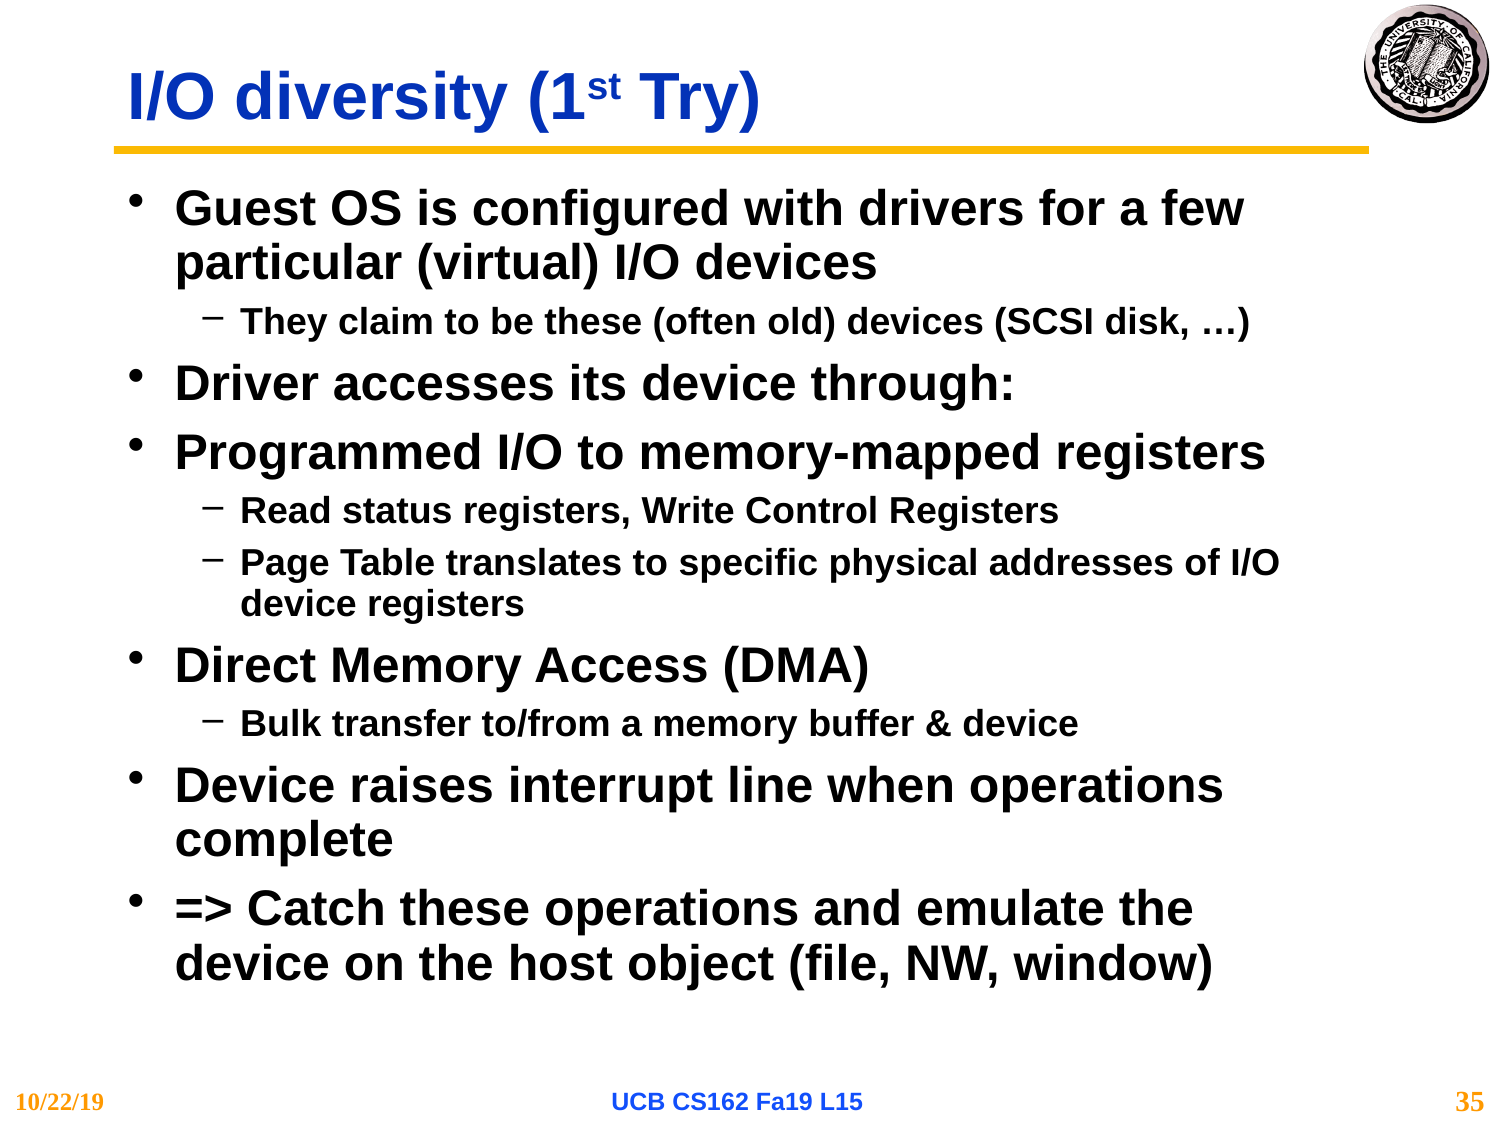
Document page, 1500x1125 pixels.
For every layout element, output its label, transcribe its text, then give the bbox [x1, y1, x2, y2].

list Guest OS is configured with drivers for a few particular (virtual) I/O devices They claim to be these (often old) devices (SCSI disk, …) Driver accesses its device through: Programmed I/O to memory-mapped registers Read status registers, Write Control Registers Page Table translates to specific physical addresses of I/O device registers Direct Memory Access (DMA) Bulk transfer to/from a memory buffer & device Device raises interrupt line when operations complete => Catch these operations and emulate the device on the host object (file, NW, window) [112, 174, 1363, 1038]
picture [1350, 0, 1500, 127]
title I/O diversity (1st Try) [112, 37, 1375, 159]
footer UCB CS162 Fa19 L15 [499, 1074, 976, 1125]
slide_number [0, 1074, 251, 1125]
slide_number 35 [1412, 1074, 1500, 1125]
